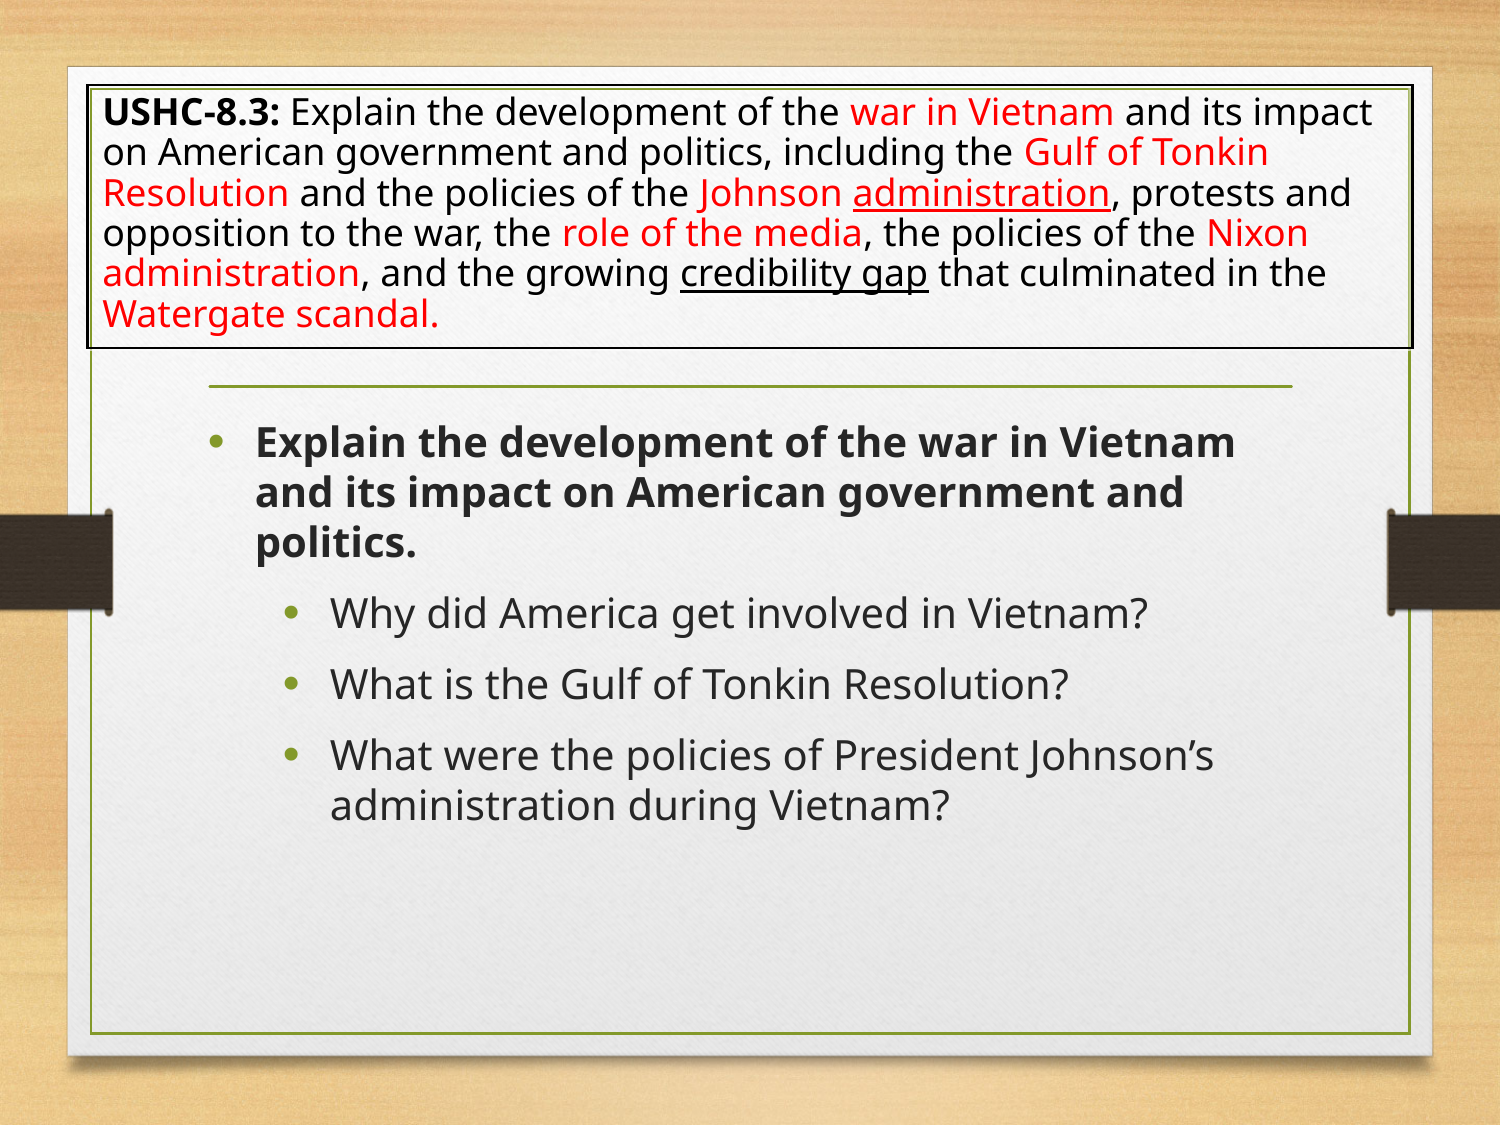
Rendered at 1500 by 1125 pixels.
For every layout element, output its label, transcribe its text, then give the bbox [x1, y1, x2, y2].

picture [0, 0, 1500, 1125]
text_box USHC-8.3: Explain the development of the war in Vietnam and its impact on American government and politics, including the Gulf of Tonkin Resolution and the policies of the Johnson administration, protests and opposition to the war, the role of the media, the policies of the Nixon administration, and the growing credibility gap that culminated in the Watergate scandal. [87, 85, 1413, 348]
list Explain the development of the war in Vietnam and its impact on American government and politics. Why did America get involved in Vietnam? What is the Gulf of Tonkin Resolution? What were the policies of President Johnson’s administration during Vietnam? [193, 408, 1309, 974]
